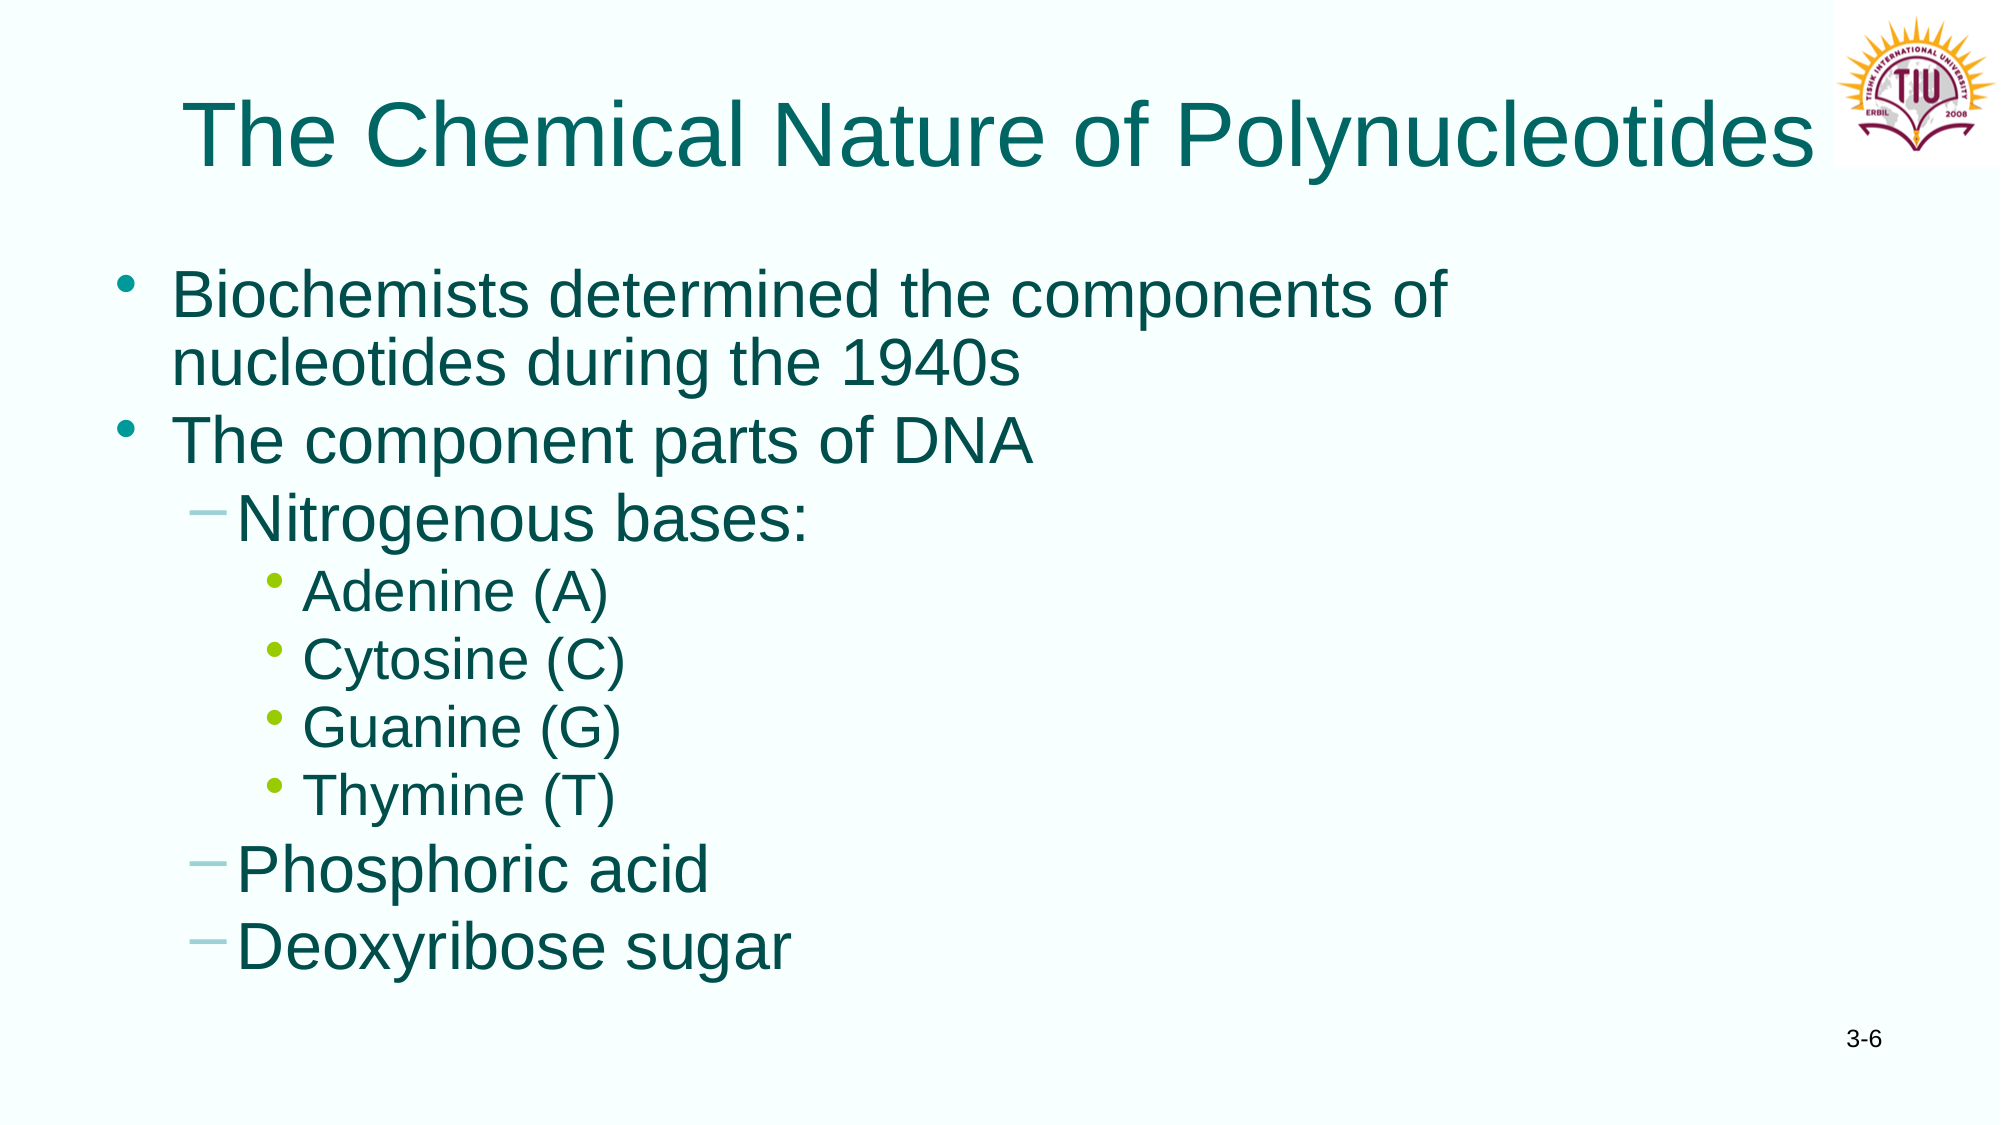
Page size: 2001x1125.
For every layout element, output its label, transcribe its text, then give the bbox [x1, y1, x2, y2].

list Biochemists determined the components of nucleotides during the 1940s The component parts of DNA Nitrogenous bases: Adenine (A) Cytosine (C) Guanine (G) Thymine (T) Phosphoric acid Deoxyribose sugar [99, 255, 1807, 1056]
title The Chemical Nature of Polynucleotides [99, 45, 1900, 233]
picture [1832, 0, 2000, 168]
slide_number 3-6 [1431, 1015, 1898, 1094]
